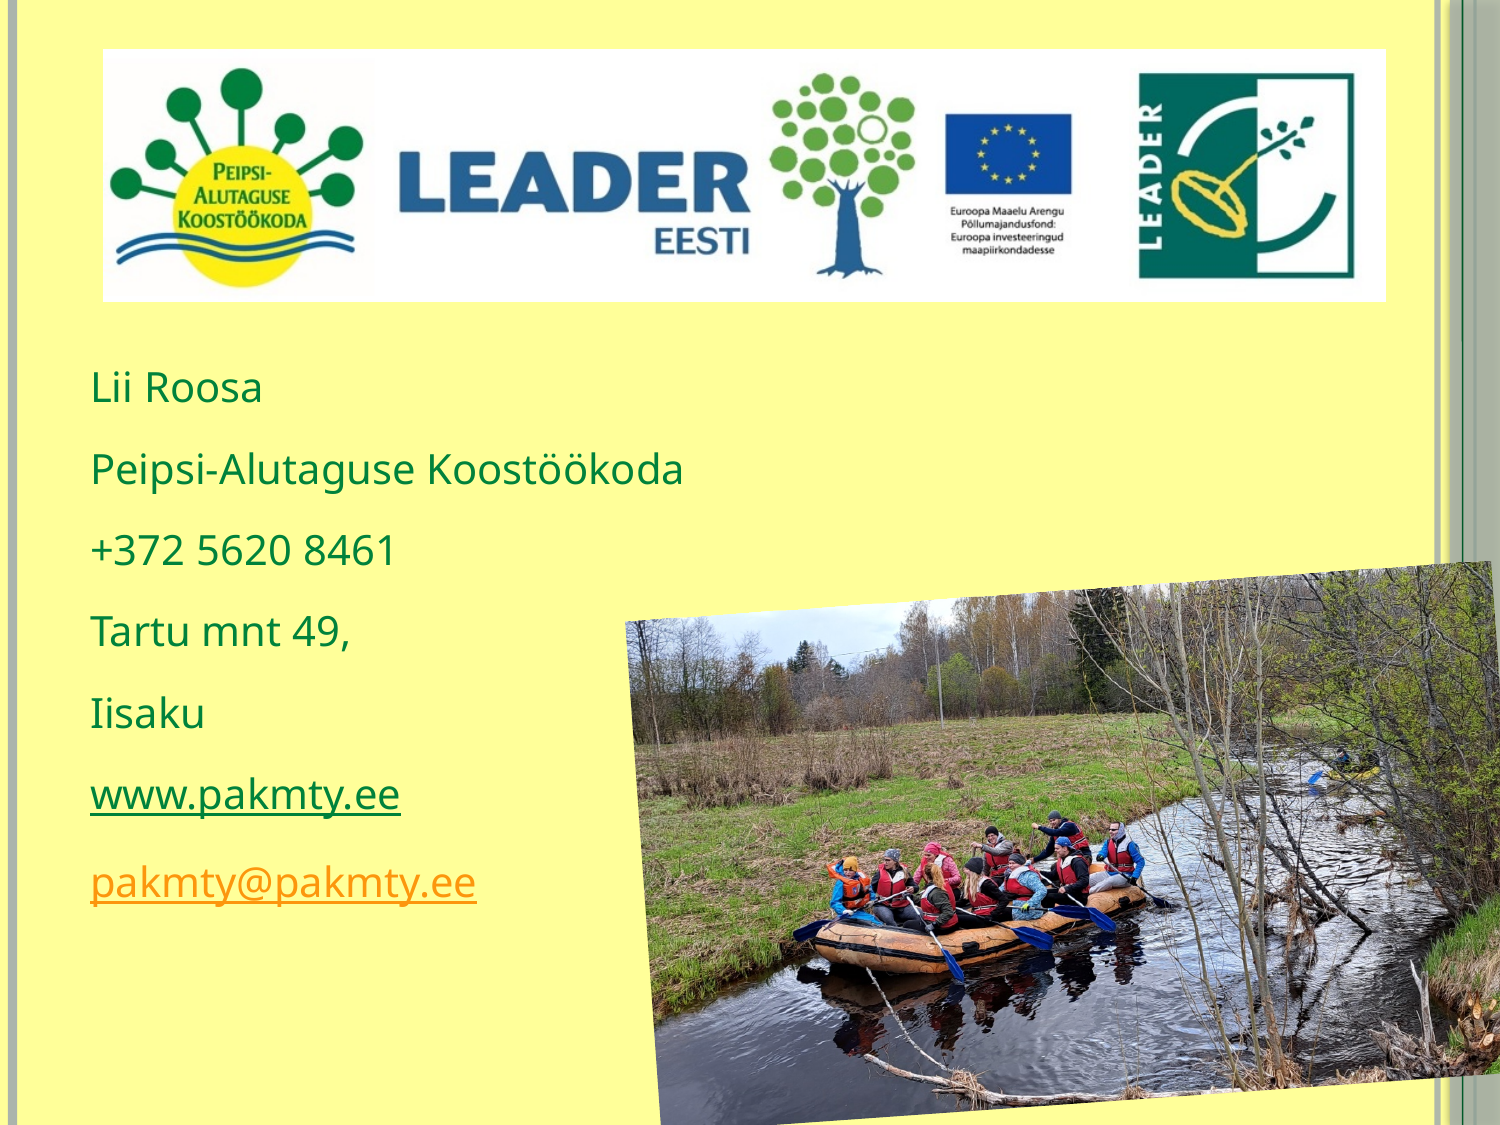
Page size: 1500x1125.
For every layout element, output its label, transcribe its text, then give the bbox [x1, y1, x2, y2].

list Lii Roosa Peipsi-Alutaguse Koostöökoda +372 5620 8461 Tartu mnt 49, Iisaku www.pakmty.ee pakmty@pakmty.ee [75, 262, 1300, 1062]
picture [103, 48, 1387, 303]
picture [625, 561, 1500, 1125]
title [75, 45, 1300, 233]
